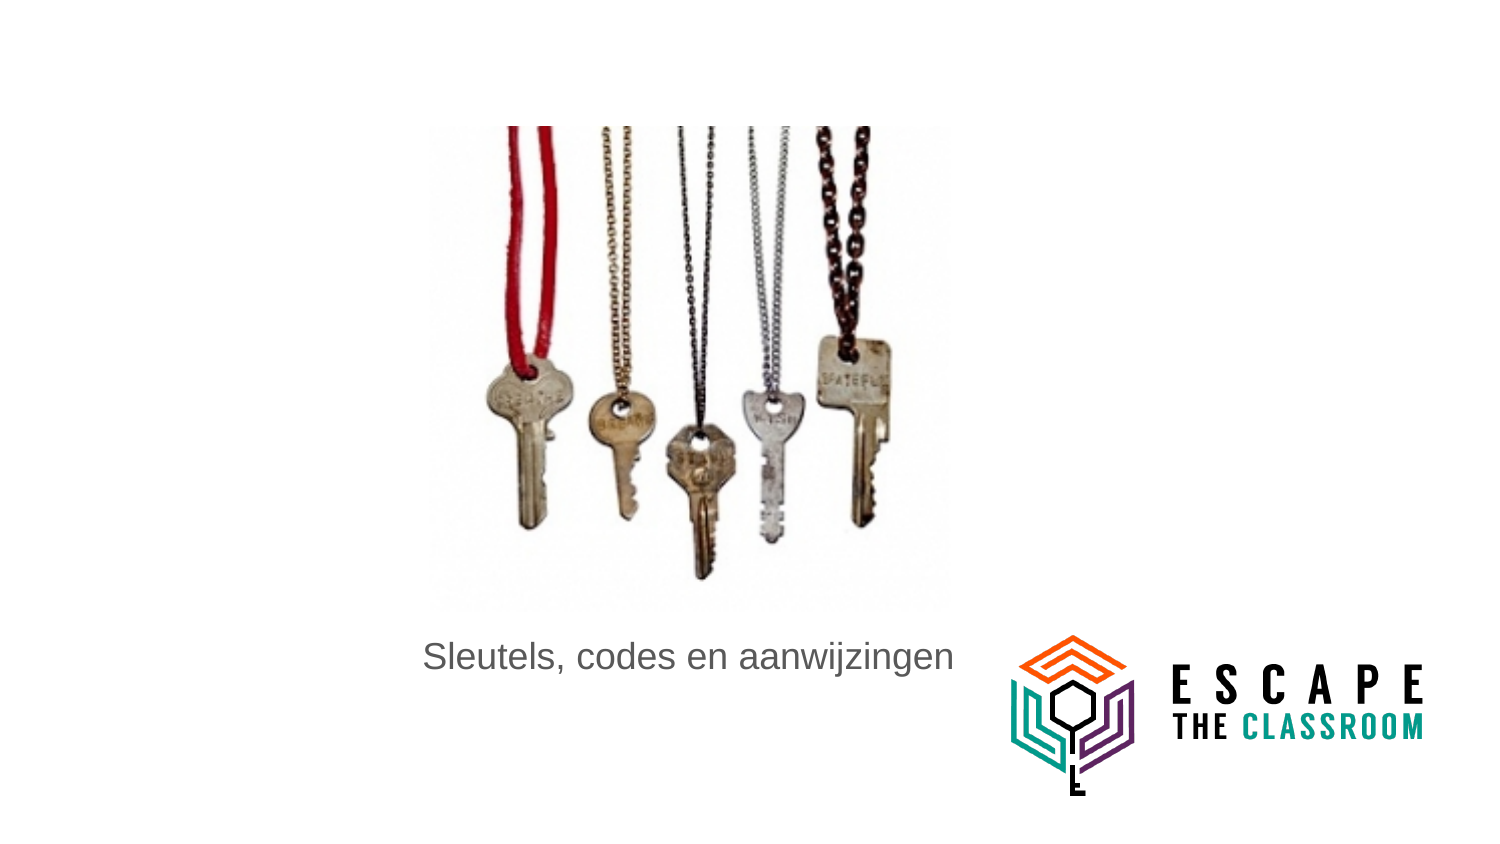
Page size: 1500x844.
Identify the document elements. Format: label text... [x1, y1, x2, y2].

picture [428, 126, 1496, 844]
list Sleutels, codes en aanwijzingen [407, 610, 914, 844]
